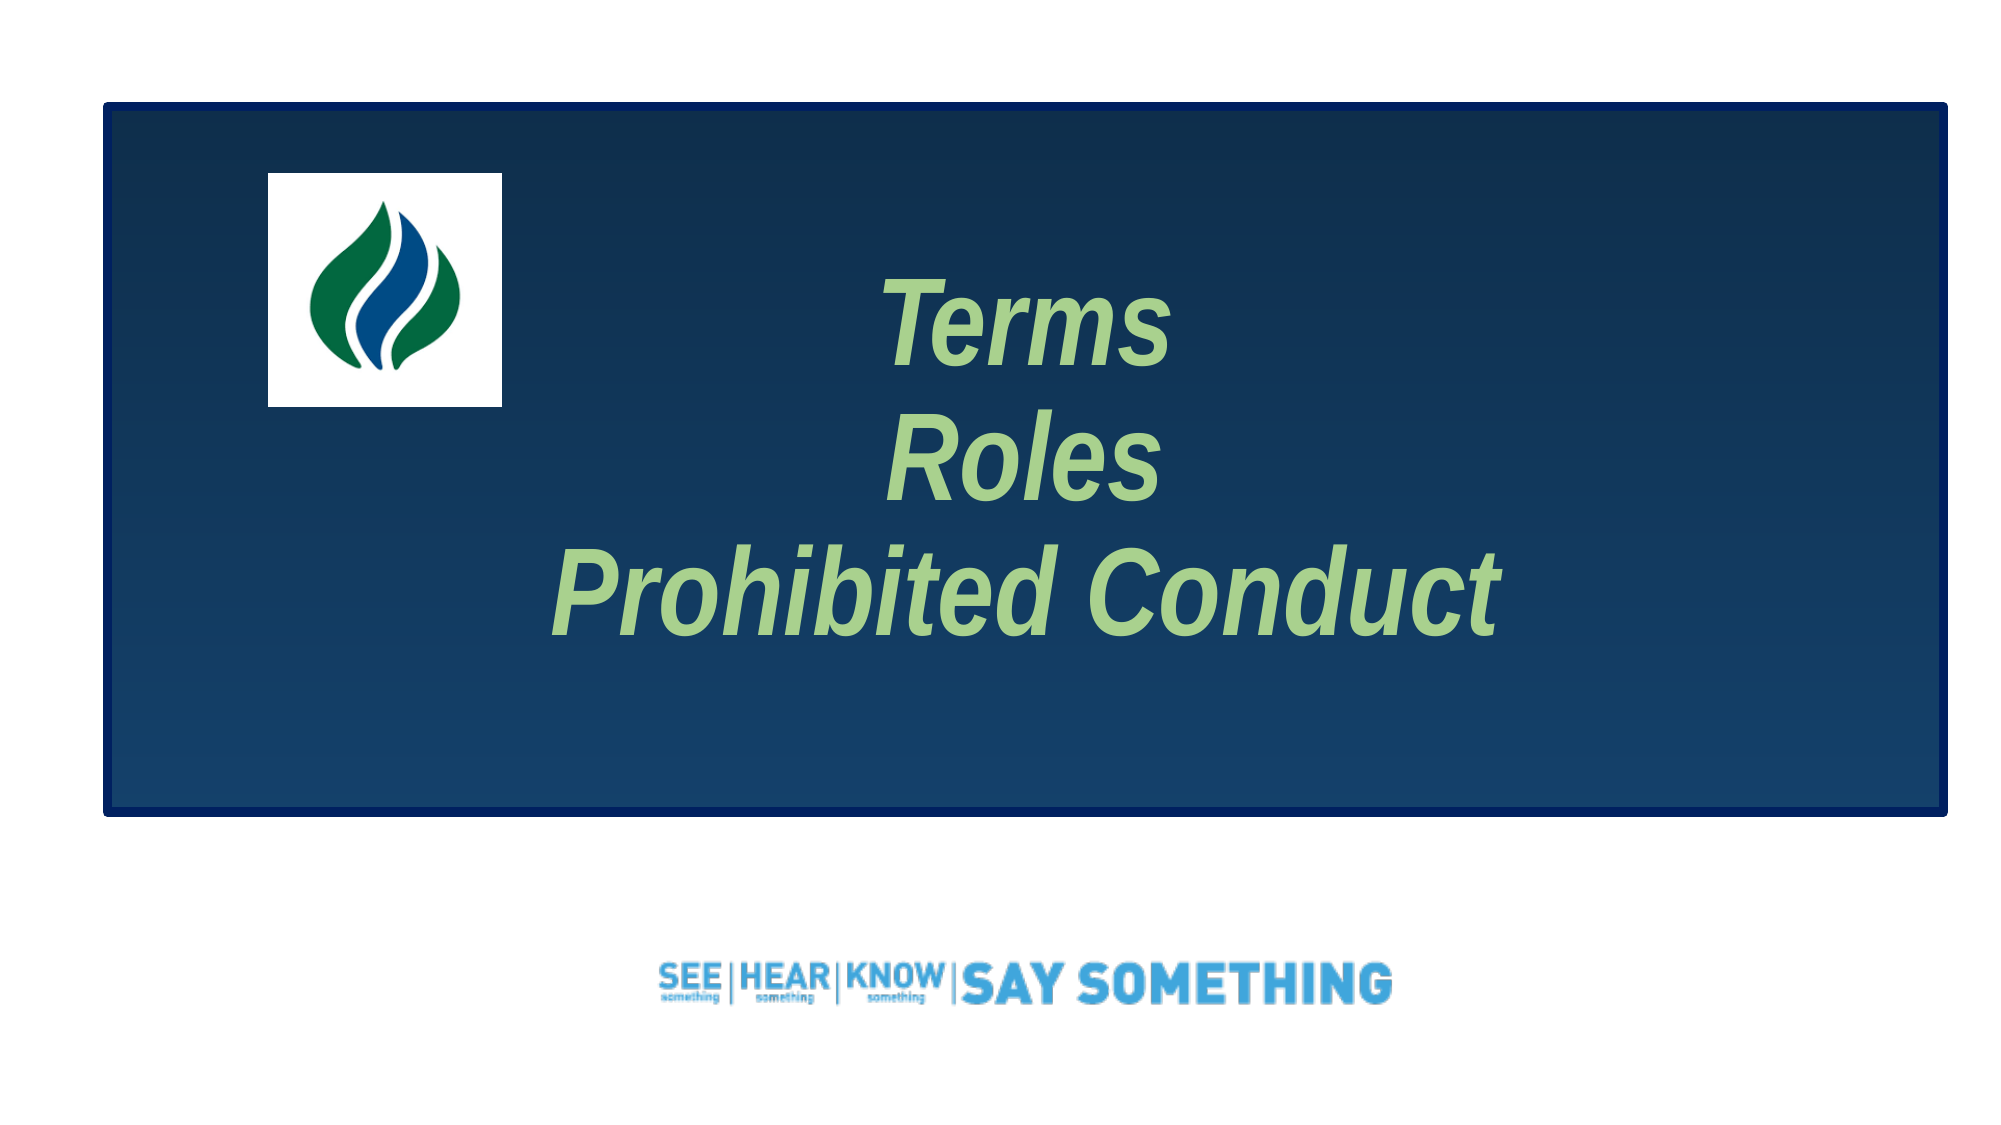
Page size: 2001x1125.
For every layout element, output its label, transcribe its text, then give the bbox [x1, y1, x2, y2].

title Terms Roles Prohibited Conduct [107, 106, 1944, 813]
picture [268, 173, 503, 407]
picture [630, 909, 1420, 1059]
